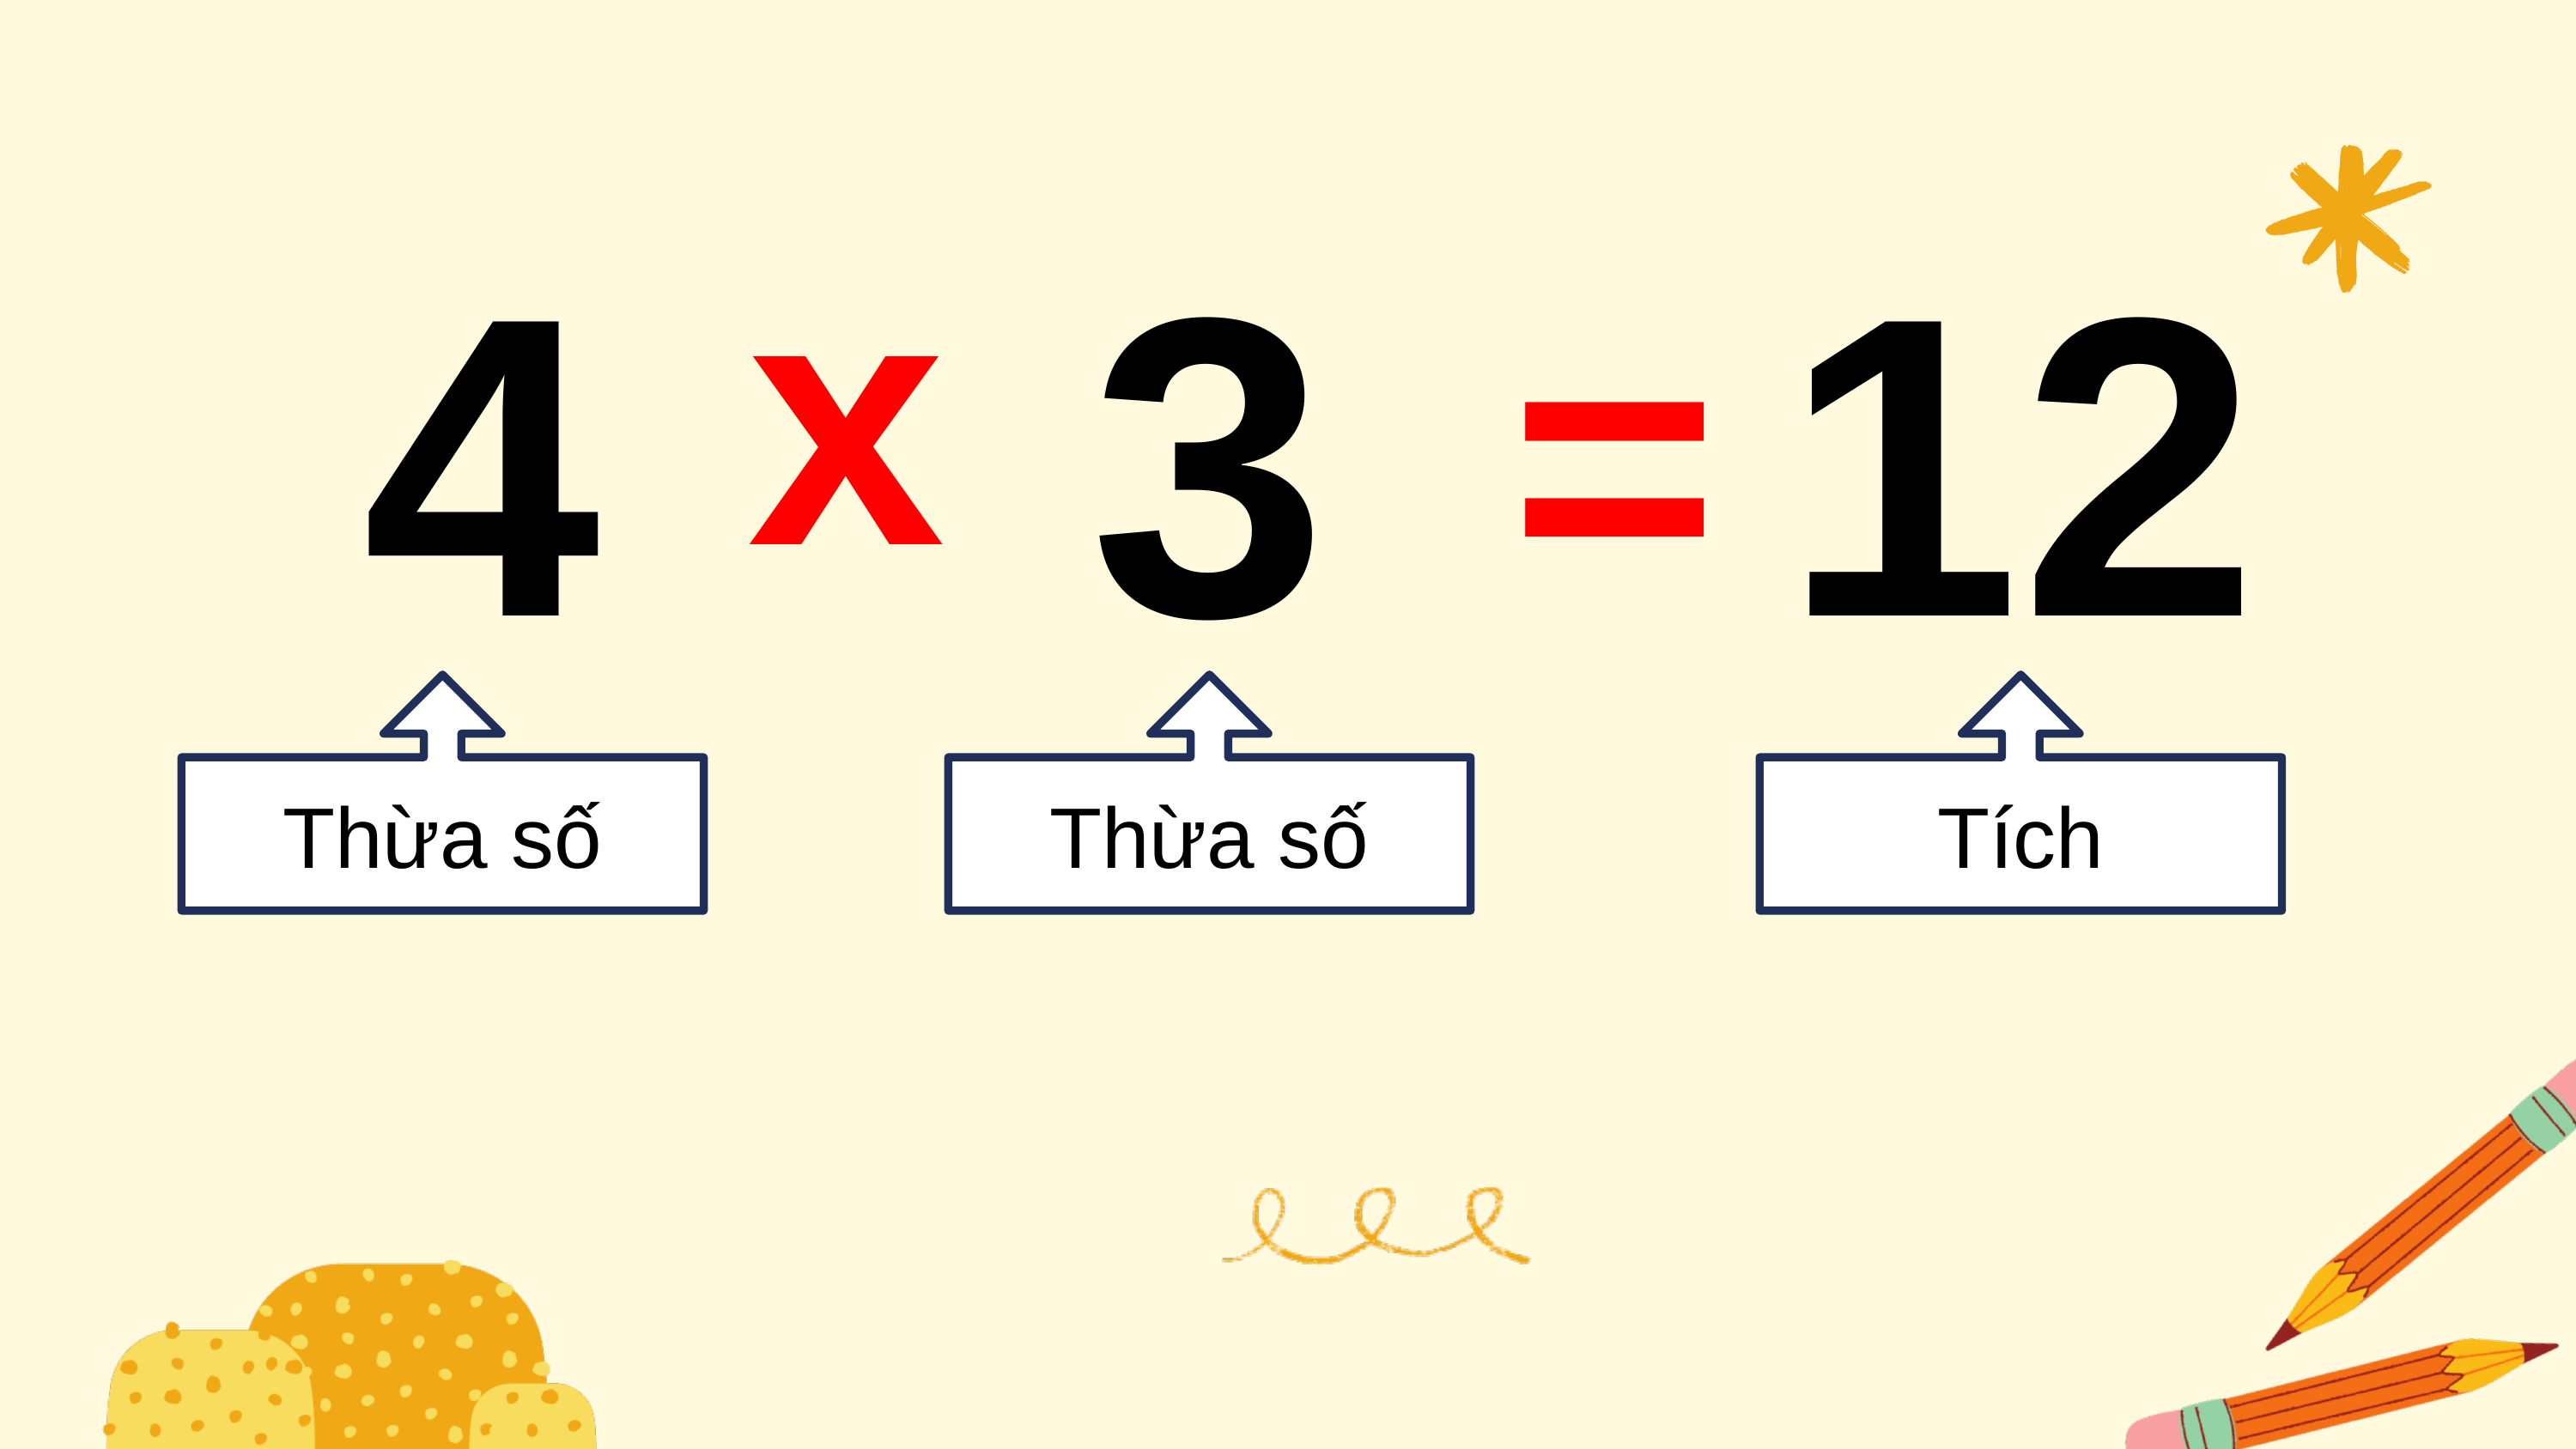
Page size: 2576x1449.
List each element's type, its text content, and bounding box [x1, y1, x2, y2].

picture [2118, 1004, 2576, 1449]
text_box Thừa số [946, 724, 1473, 912]
picture [1222, 1186, 1531, 1267]
text_box Tích [1758, 724, 2284, 912]
picture [2265, 144, 2432, 293]
text_box Thừa số [179, 724, 706, 912]
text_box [349, 182, 2299, 714]
picture [79, 1259, 625, 1449]
